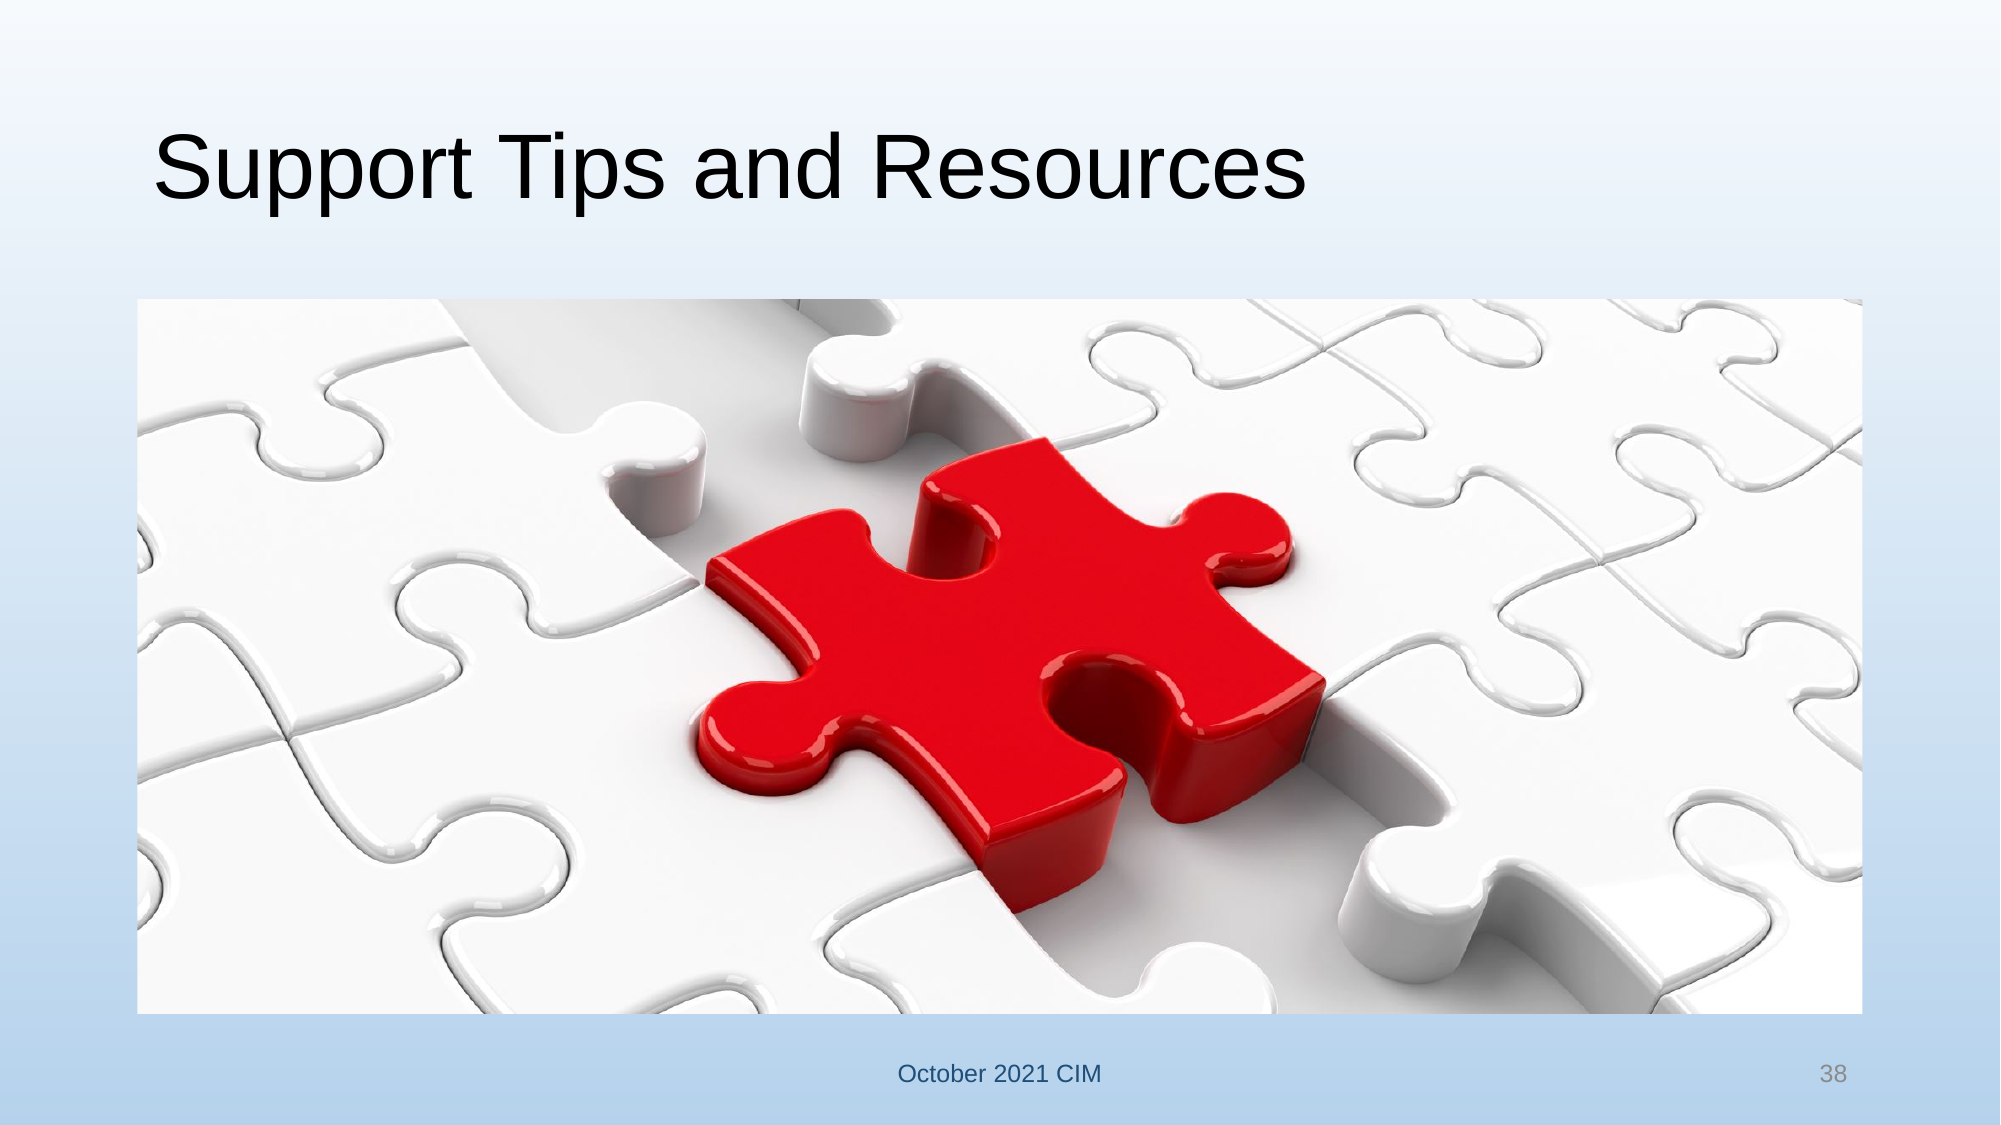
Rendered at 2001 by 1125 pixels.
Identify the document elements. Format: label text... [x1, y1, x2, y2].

slide_number 38 [1412, 1042, 1863, 1103]
picture [137, 299, 1863, 1014]
footer October 2021 CIM [662, 1042, 1338, 1103]
title Support Tips and Resources [137, 59, 1863, 278]
